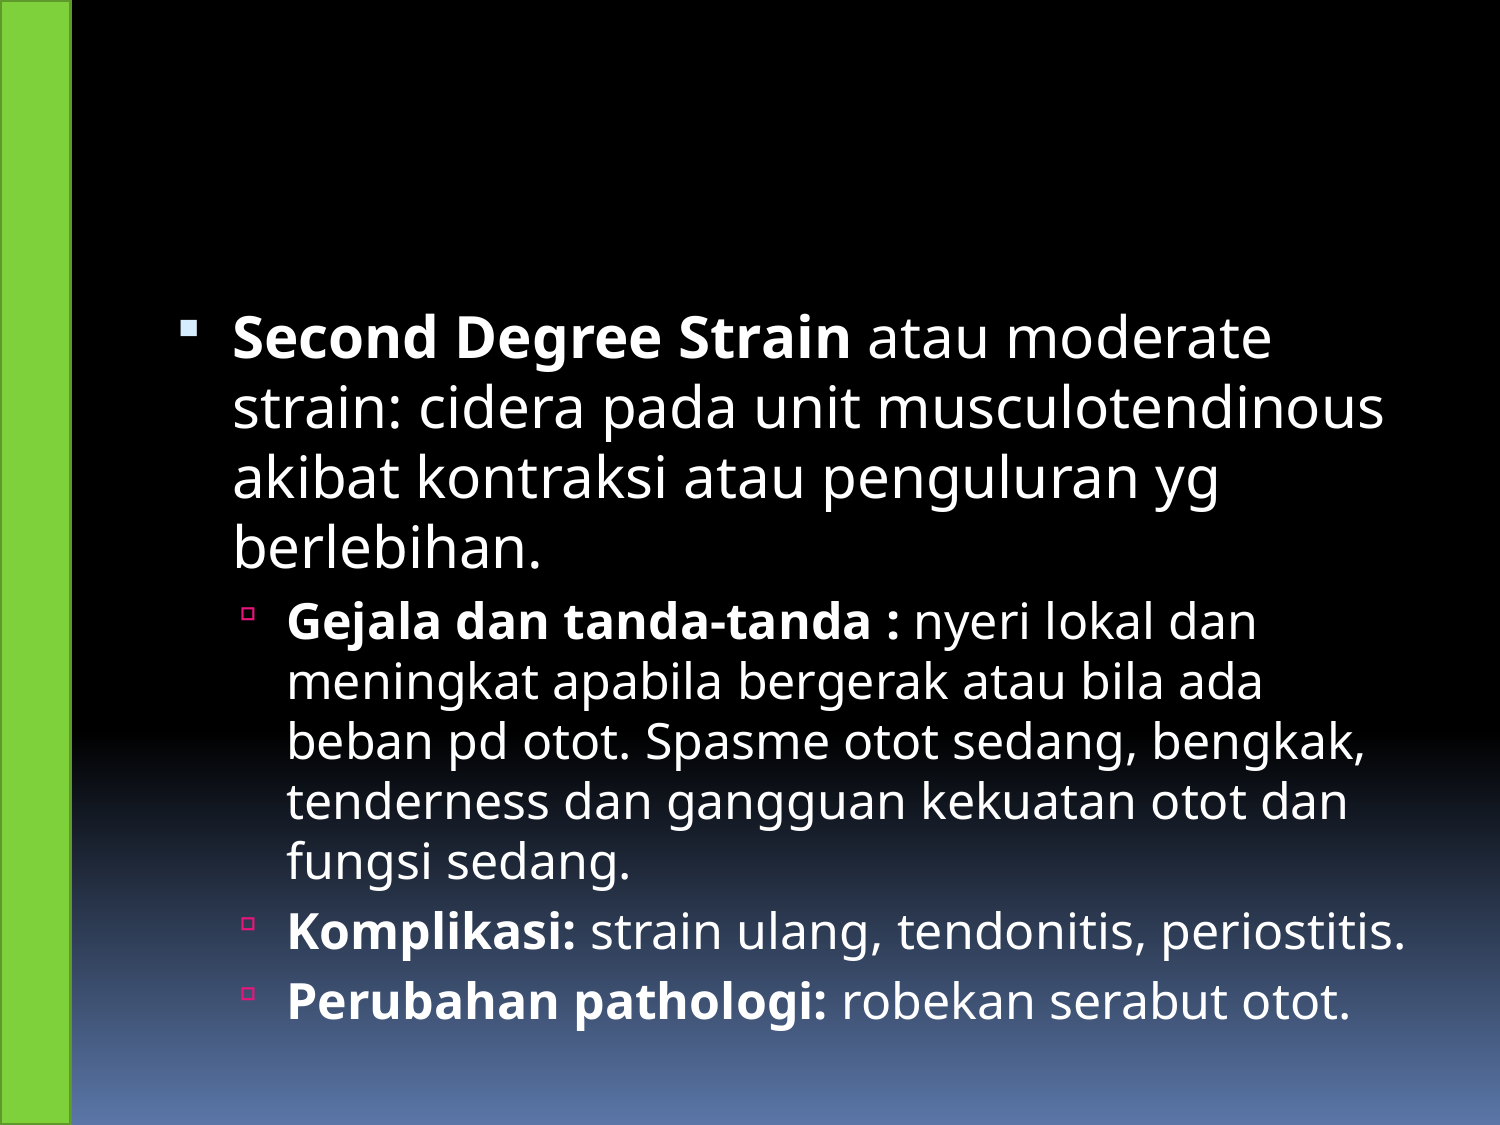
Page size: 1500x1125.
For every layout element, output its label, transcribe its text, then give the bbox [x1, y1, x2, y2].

text_box [0, 0, 72, 1125]
list Second Degree Strain atau moderate strain: cidera pada unit musculotendinous akibat kontraksi atau penguluran yg berlebihan. Gejala dan tanda-tanda : nyeri lokal dan meningkat apabila bergerak atau bila ada beban pd otot. Spasme otot sedang, bengkak, tenderness dan gangguan kekuatan otot dan fungsi sedang. Komplikasi: strain ulang, tendonitis, periostitis. Perubahan pathologi: robekan serabut otot. [150, 292, 1425, 1043]
